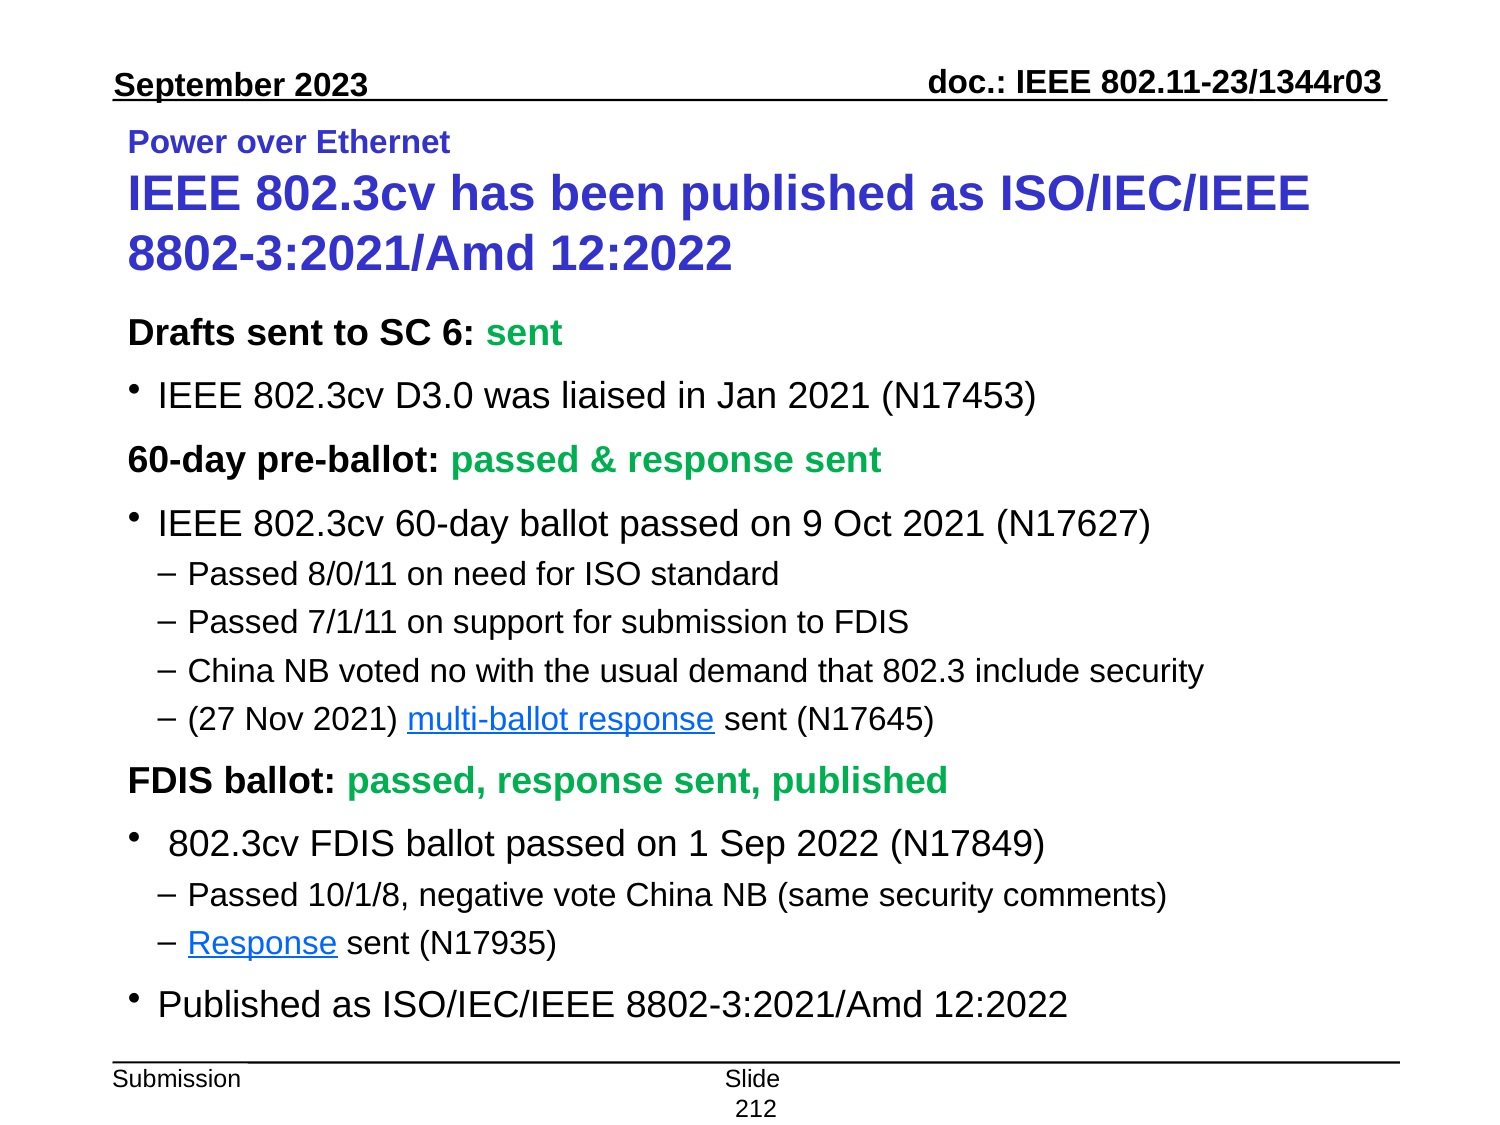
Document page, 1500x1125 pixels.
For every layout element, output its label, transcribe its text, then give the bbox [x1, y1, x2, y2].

list Drafts sent to SC 6: sent IEEE 802.3cv D3.0 was liaised in Jan 2021 (N17453) 60-day pre-ballot: passed & response sent IEEE 802.3cv 60-day ballot passed on 9 Oct 2021 (N17627) Passed 8/0/11 on need for ISO standard Passed 7/1/11 on support for submission to FDIS China NB voted no with the usual demand that 802.3 include security (27 Nov 2021) multi-ballot response sent (N17645) FDIS ballot: passed, response sent, published 802.3cv FDIS ballot passed on 1 Sep 2022 (N17849) Passed 10/1/8, negative vote China NB (same security comments) Response sent (N17935) Published as ISO/IEC/IEEE 8802-3:2021/Amd 12:2022 [112, 299, 1388, 975]
slide_number Slide 212 [709, 1061, 803, 1093]
title Power over Ethernet IEEE 802.3cv has been published as ISO/IEC/IEEE 8802-3:2021/Amd 12:2022 [112, 112, 1388, 288]
